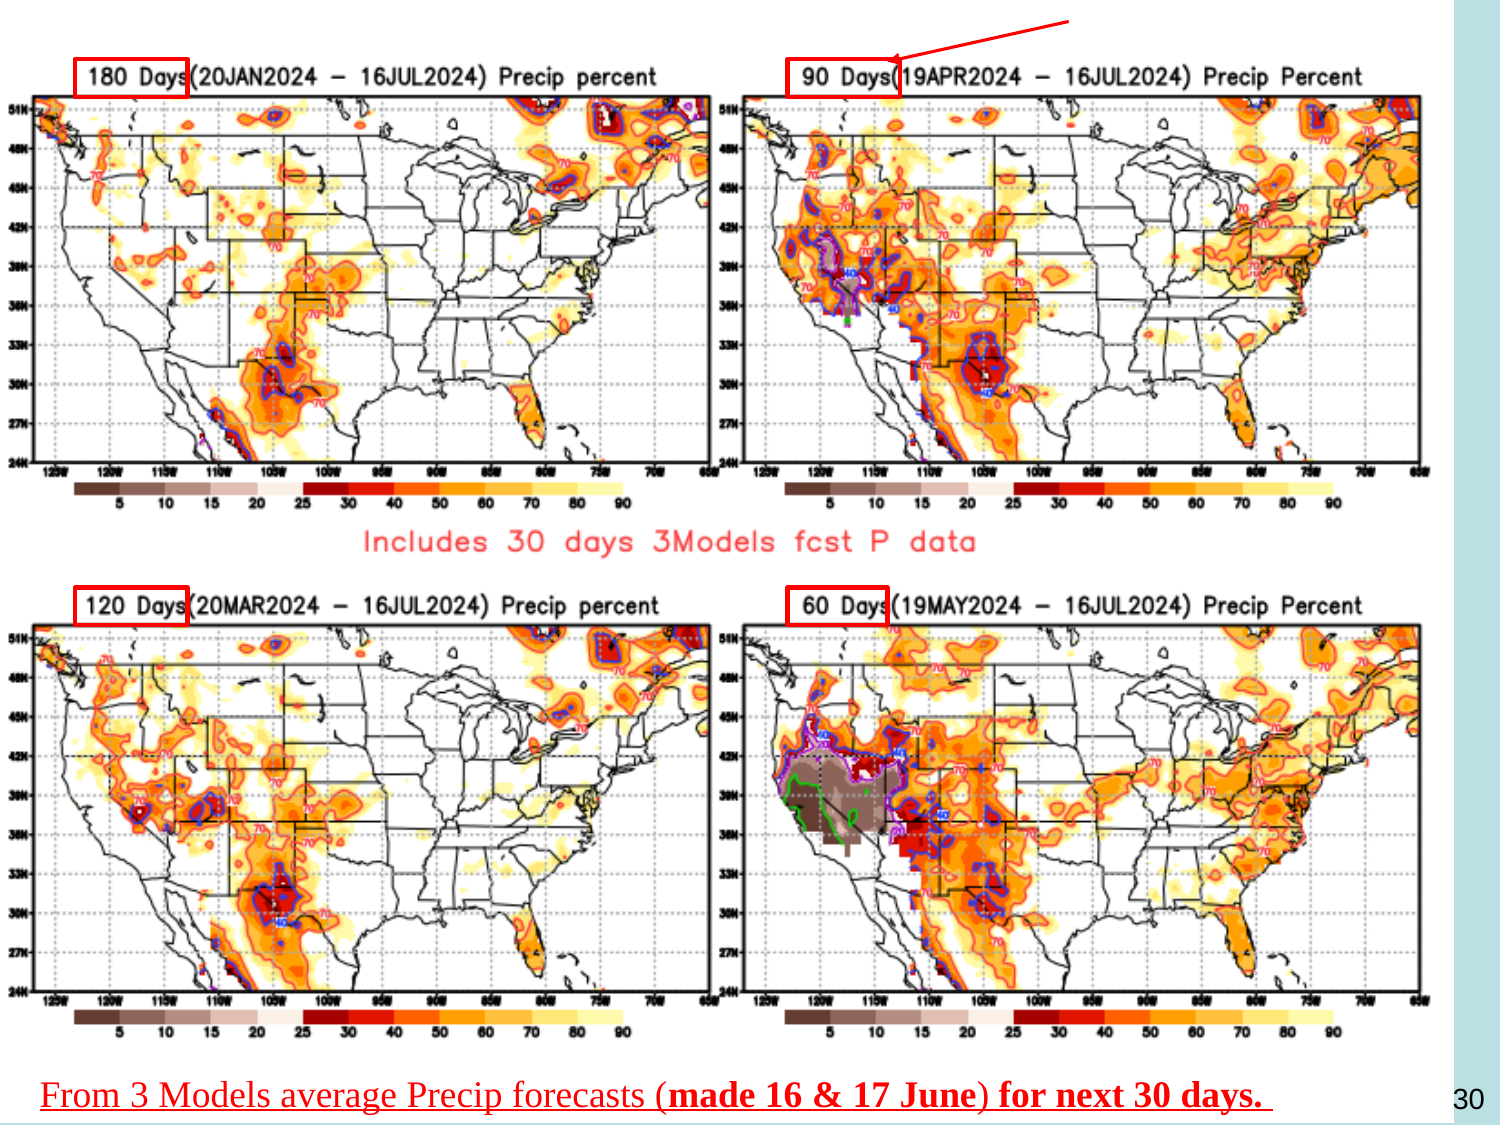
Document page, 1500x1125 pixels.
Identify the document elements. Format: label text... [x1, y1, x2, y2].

picture [0, 0, 1454, 1124]
slide_number 30 [1459, 1072, 1500, 1124]
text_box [887, 21, 1069, 62]
